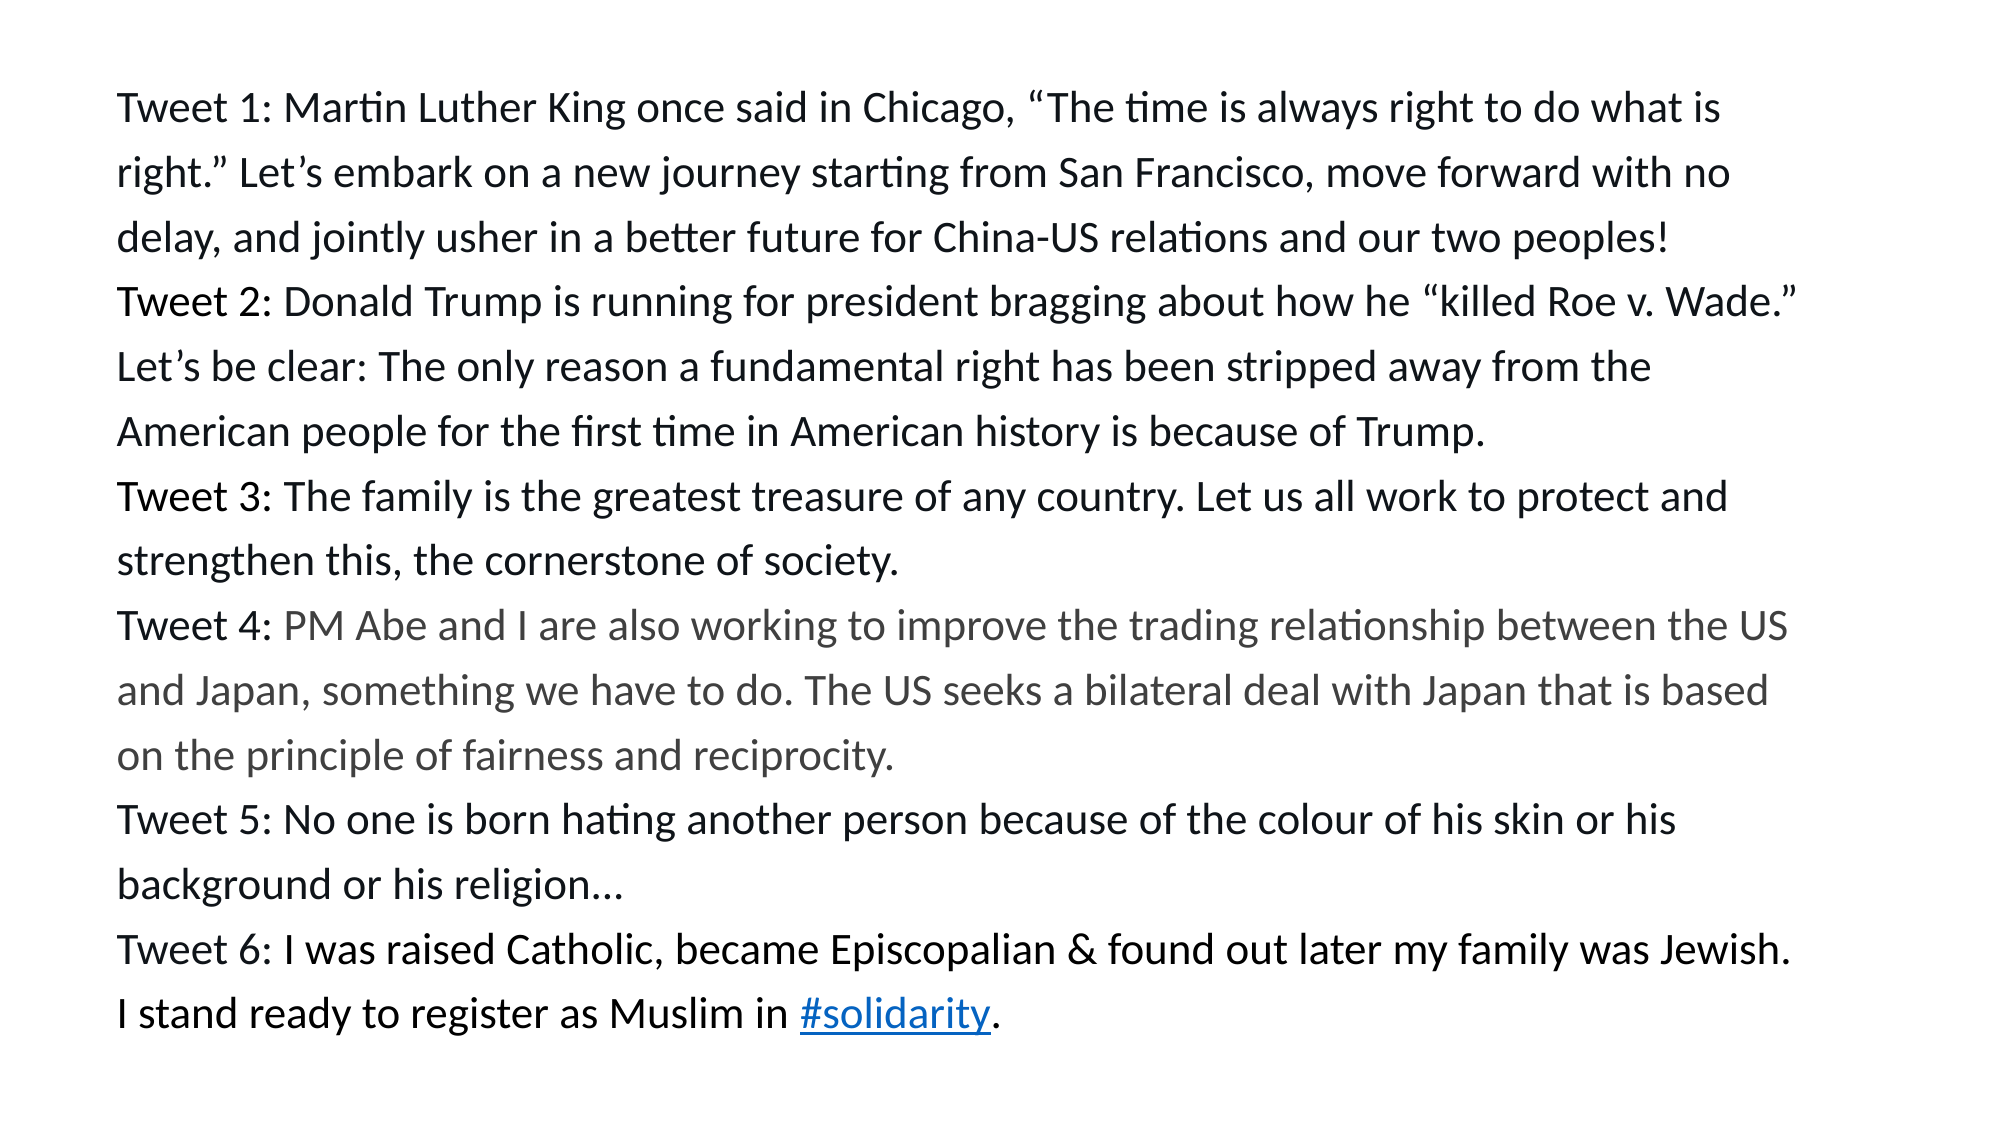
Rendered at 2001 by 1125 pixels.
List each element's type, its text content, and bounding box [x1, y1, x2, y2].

list Tweet 1: Martin Luther King once said in Chicago, “The time is always right to do what is right.” Let’s embark on a new journey starting from San Francisco, move forward with no delay, and jointly usher in a better future for China-US relations and our two peoples! Tweet 2: Donald Trump is running for president bragging about how he “killed Roe v. Wade.” Let’s be clear: The only reason a fundamental right has been stripped away from the American people for the first time in American history is because of Trump. Tweet 3: The family is the greatest treasure of any country. Let us all work to protect and strengthen this, the cornerstone of society. Tweet 4: PM Abe and I are also working to improve the trading relationship between the US and Japan, something we have to do. The US seeks a bilateral deal with Japan that is based on the principle of fairness and reciprocity. Tweet 5: No one is born hating another person because of the colour of his skin or his background or his religion... Tweet 6: I was raised Catholic, became Episcopalian & found out later my family was Jewish. I stand ready to register as Muslim in #solidarity. [101, 59, 1827, 1047]
